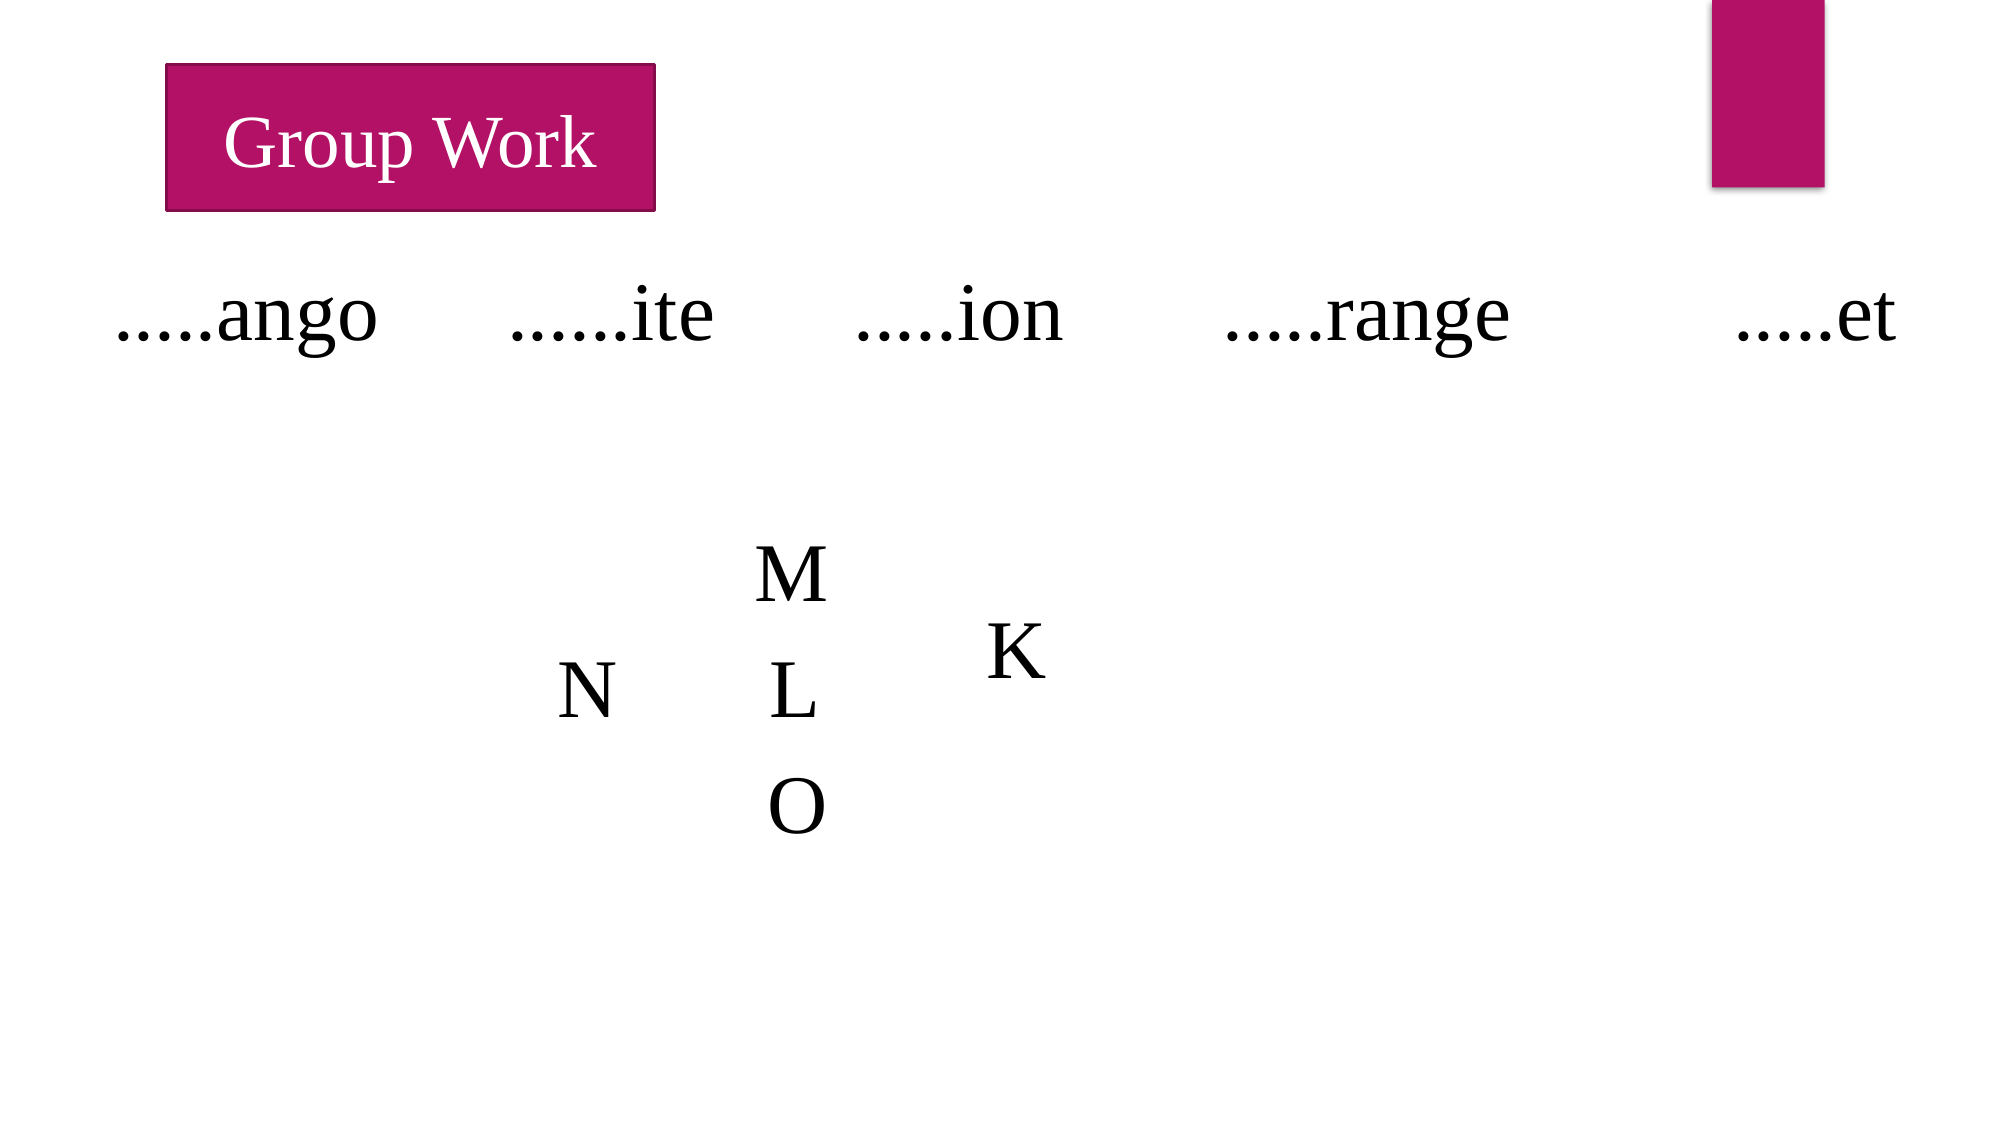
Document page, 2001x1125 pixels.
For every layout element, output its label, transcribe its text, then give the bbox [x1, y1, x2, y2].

text_box K [971, 587, 1072, 703]
text_box .....et [1718, 249, 2000, 365]
text_box M [739, 510, 860, 626]
text_box N [542, 626, 628, 742]
text_box .....range [1208, 249, 1617, 365]
text_box L [754, 626, 840, 742]
text_box Group Work [165, 63, 656, 212]
text_box ......ite [492, 249, 790, 365]
text_box O [752, 742, 853, 858]
text_box .....ion [838, 249, 1138, 365]
text_box .....ango [98, 249, 411, 365]
